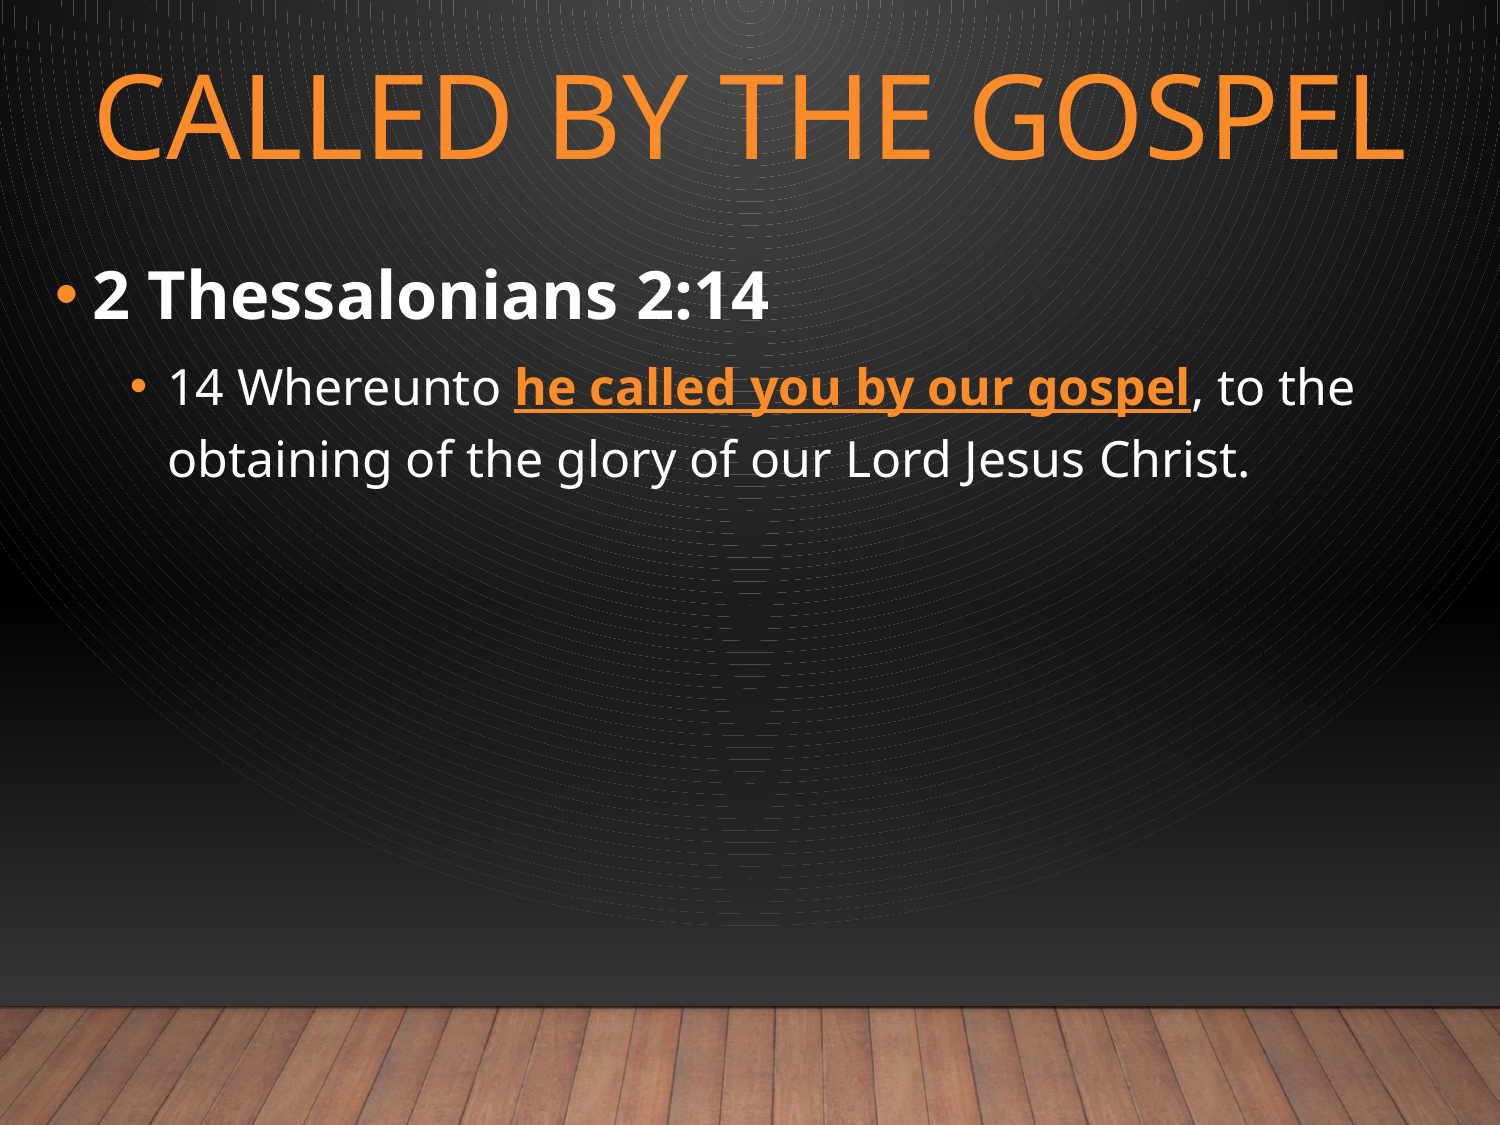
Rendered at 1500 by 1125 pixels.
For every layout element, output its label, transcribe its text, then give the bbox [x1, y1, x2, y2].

list 2 Thessalonians 2:14 14 Whereunto he called you by our gospel, to the obtaining of the glory of our Lord Jesus Christ. [39, 229, 1460, 989]
title Called by the Gospel [39, 35, 1460, 208]
picture [0, 1006, 1500, 1125]
